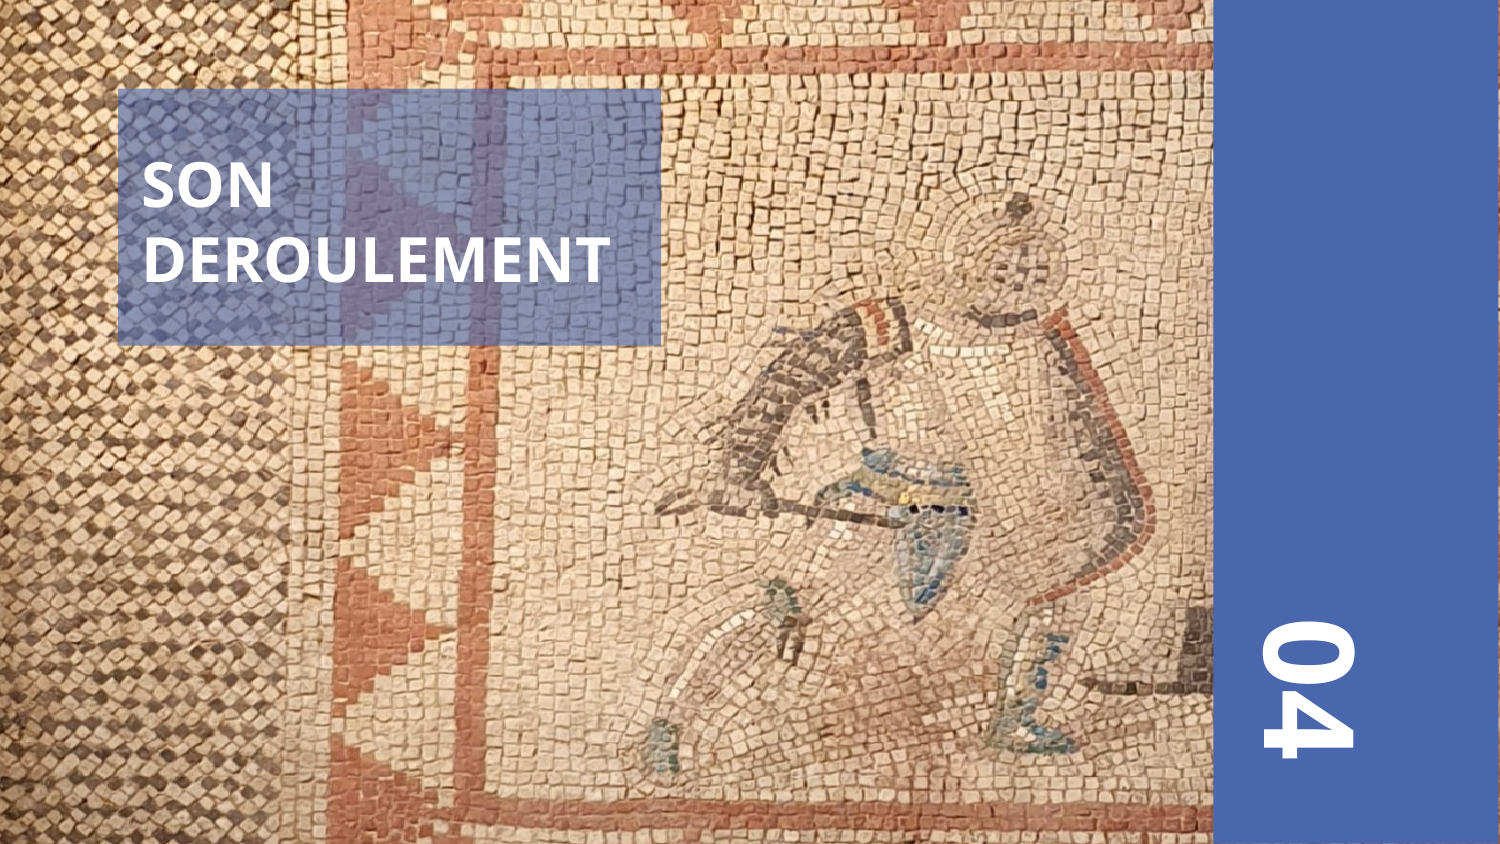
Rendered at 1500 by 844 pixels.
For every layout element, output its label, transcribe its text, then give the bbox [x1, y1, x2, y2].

title 04 [1266, 490, 1362, 776]
picture [0, 0, 1213, 844]
title SON DEROULEMENT [126, 214, 689, 310]
text_box [118, 88, 662, 346]
text_box [1213, 0, 1499, 844]
